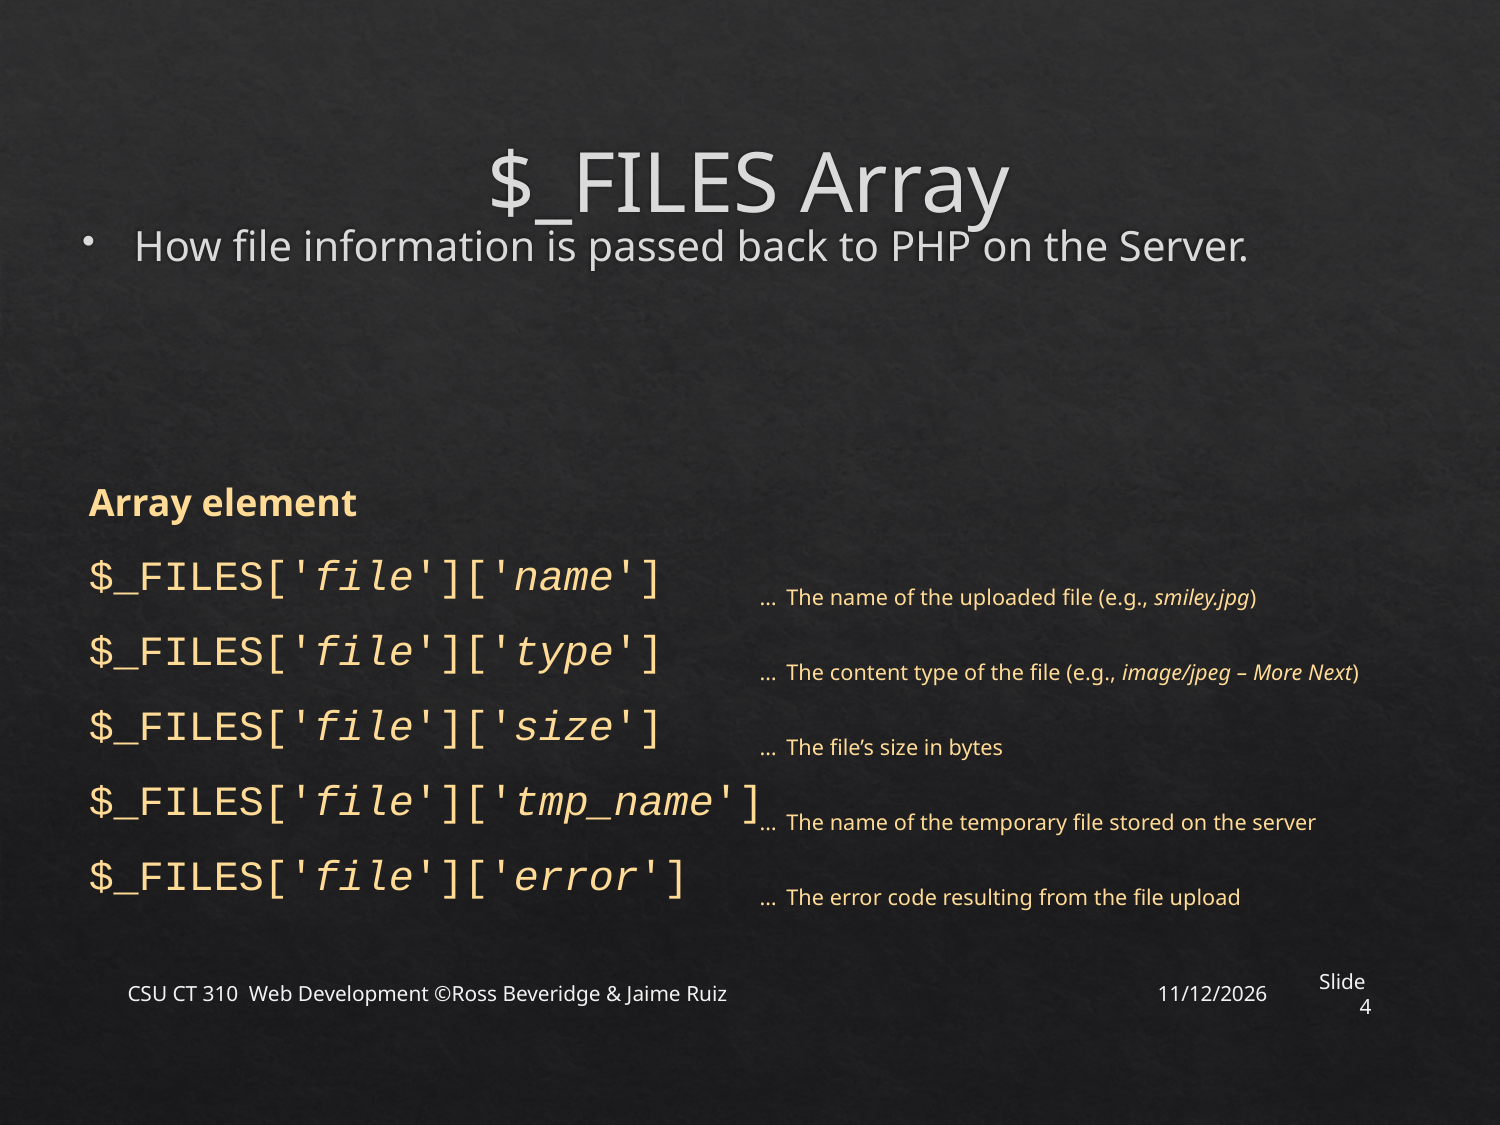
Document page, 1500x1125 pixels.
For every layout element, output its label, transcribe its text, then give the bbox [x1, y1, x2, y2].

text_box … The name of the uploaded file (e.g., smiley.jpg) … The content type of the file (e.g., image/jpeg – More Next) … The file’s size in bytes … The name of the temporary file stored on the server … The error code resulting from the file upload [744, 467, 1500, 932]
footer CSU CT 310 Web Development ©Ross Beveridge & Jaime Ruiz [112, 965, 934, 1025]
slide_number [944, 965, 1283, 1025]
slide_number Slide 4 [1293, 965, 1387, 1025]
text_box Array element $_FILES['file']['name'] $_FILES['file']['type'] $_FILES['file']['size'] $_FILES['file']['tmp_name'] $_FILES['file']['error'] [73, 366, 806, 981]
list How file information is passed back to PHP on the Server. [62, 212, 1438, 463]
title $_FILES Array [112, 99, 1387, 209]
